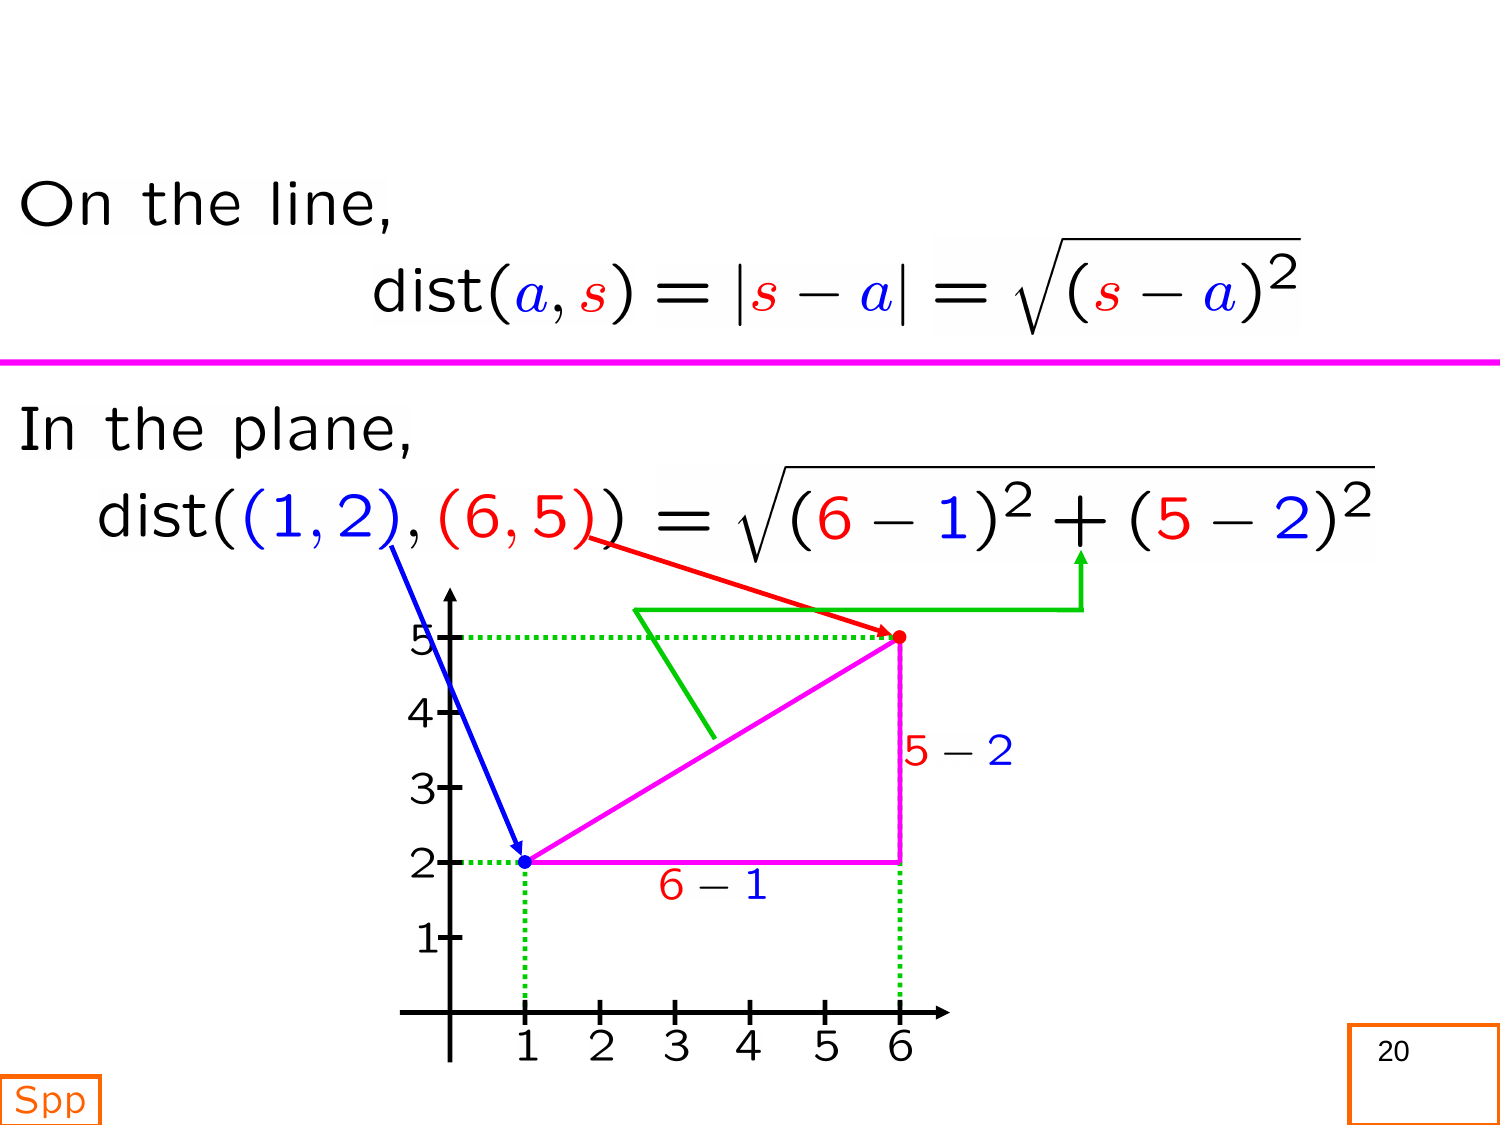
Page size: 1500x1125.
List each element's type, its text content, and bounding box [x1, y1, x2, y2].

picture [659, 867, 766, 902]
text_box [0, 1076, 100, 1125]
picture [98, 488, 626, 551]
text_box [19, 178, 1302, 335]
picture [19, 406, 411, 460]
slide_number 20 [1074, 1024, 1425, 1103]
text_box [1349, 1025, 1500, 1125]
picture [15, 1084, 85, 1119]
picture [903, 740, 1012, 767]
picture [656, 462, 1376, 563]
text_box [399, 587, 951, 1063]
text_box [633, 549, 1085, 740]
